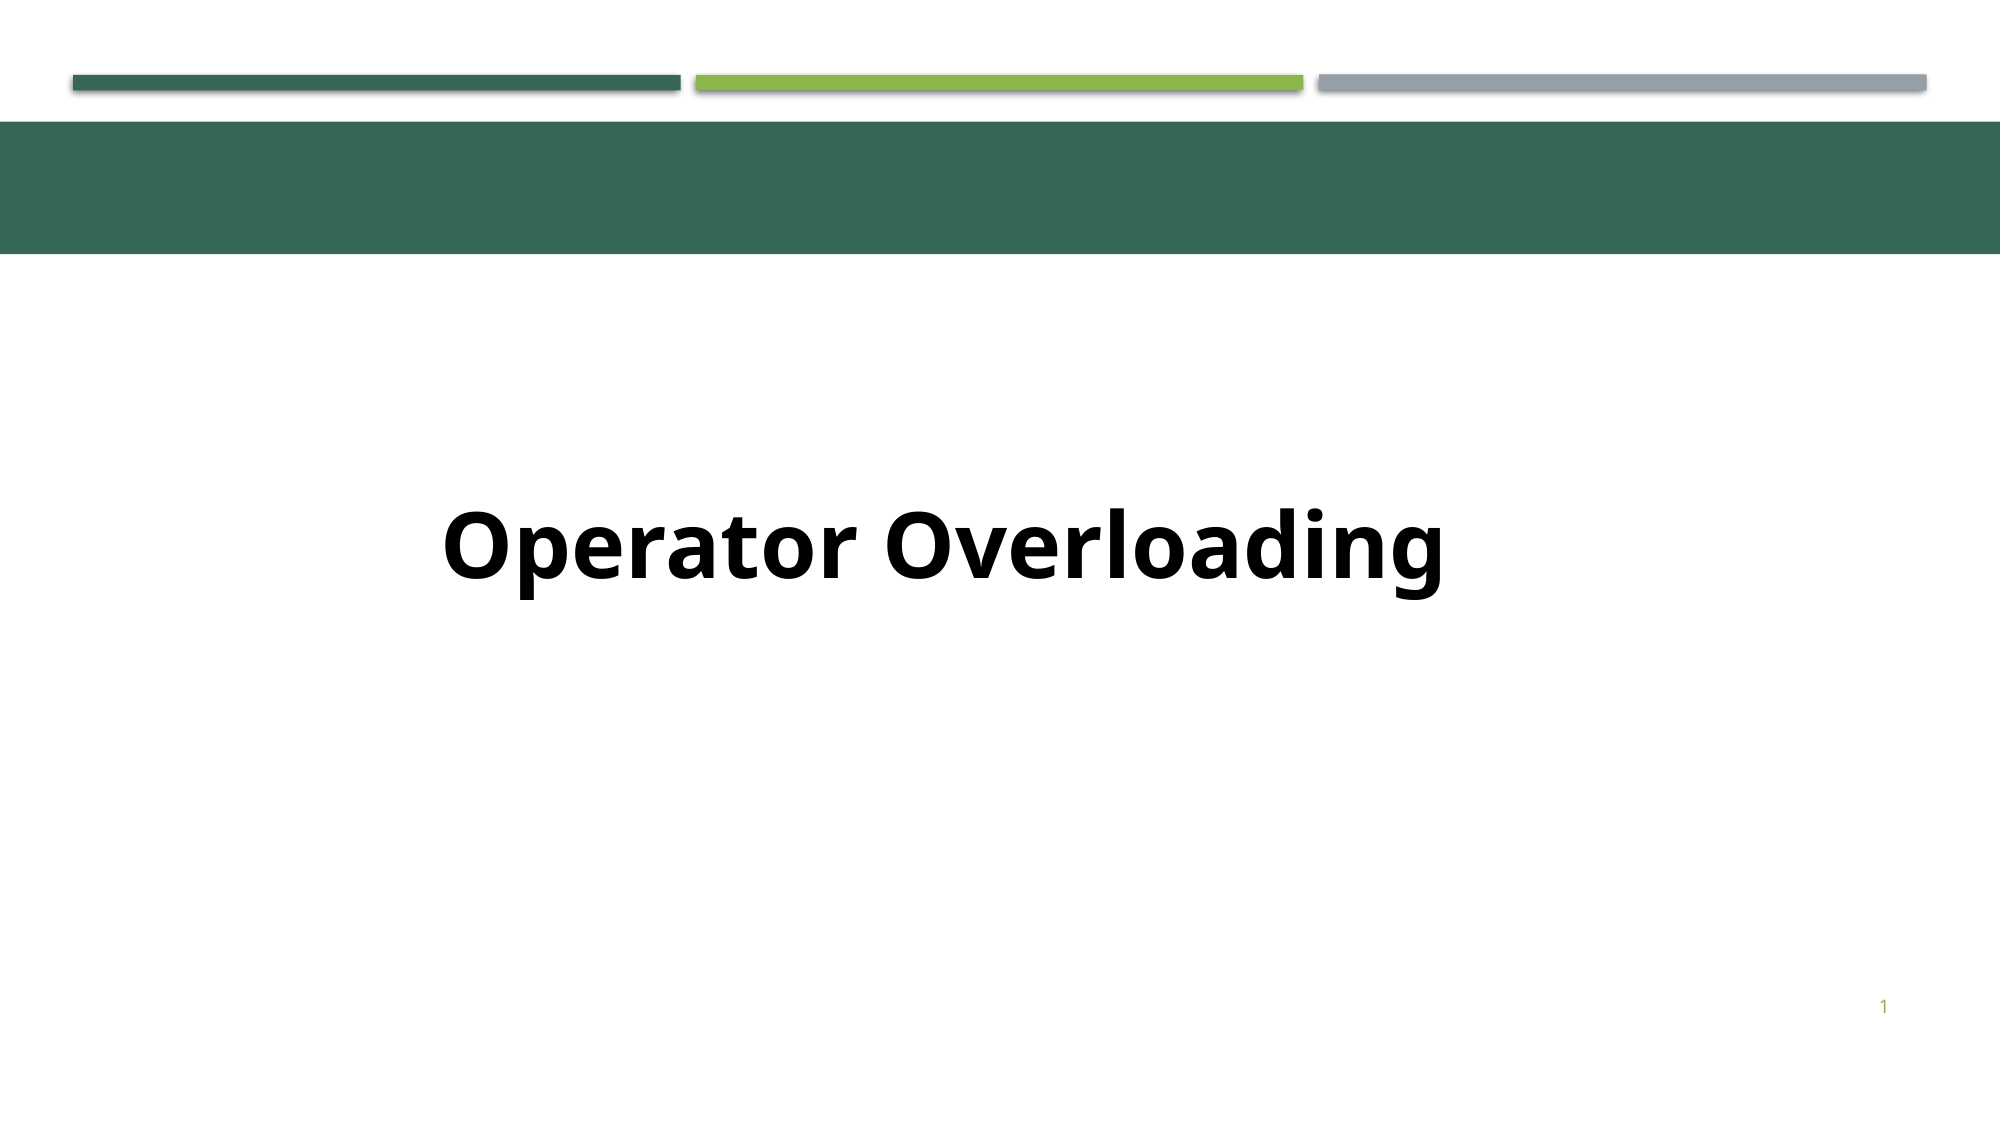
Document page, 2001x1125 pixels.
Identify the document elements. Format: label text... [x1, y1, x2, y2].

text_box Operator Overloading [266, 424, 1671, 605]
slide_number 1 [1732, 977, 1905, 1037]
text_box [0, 120, 2000, 256]
